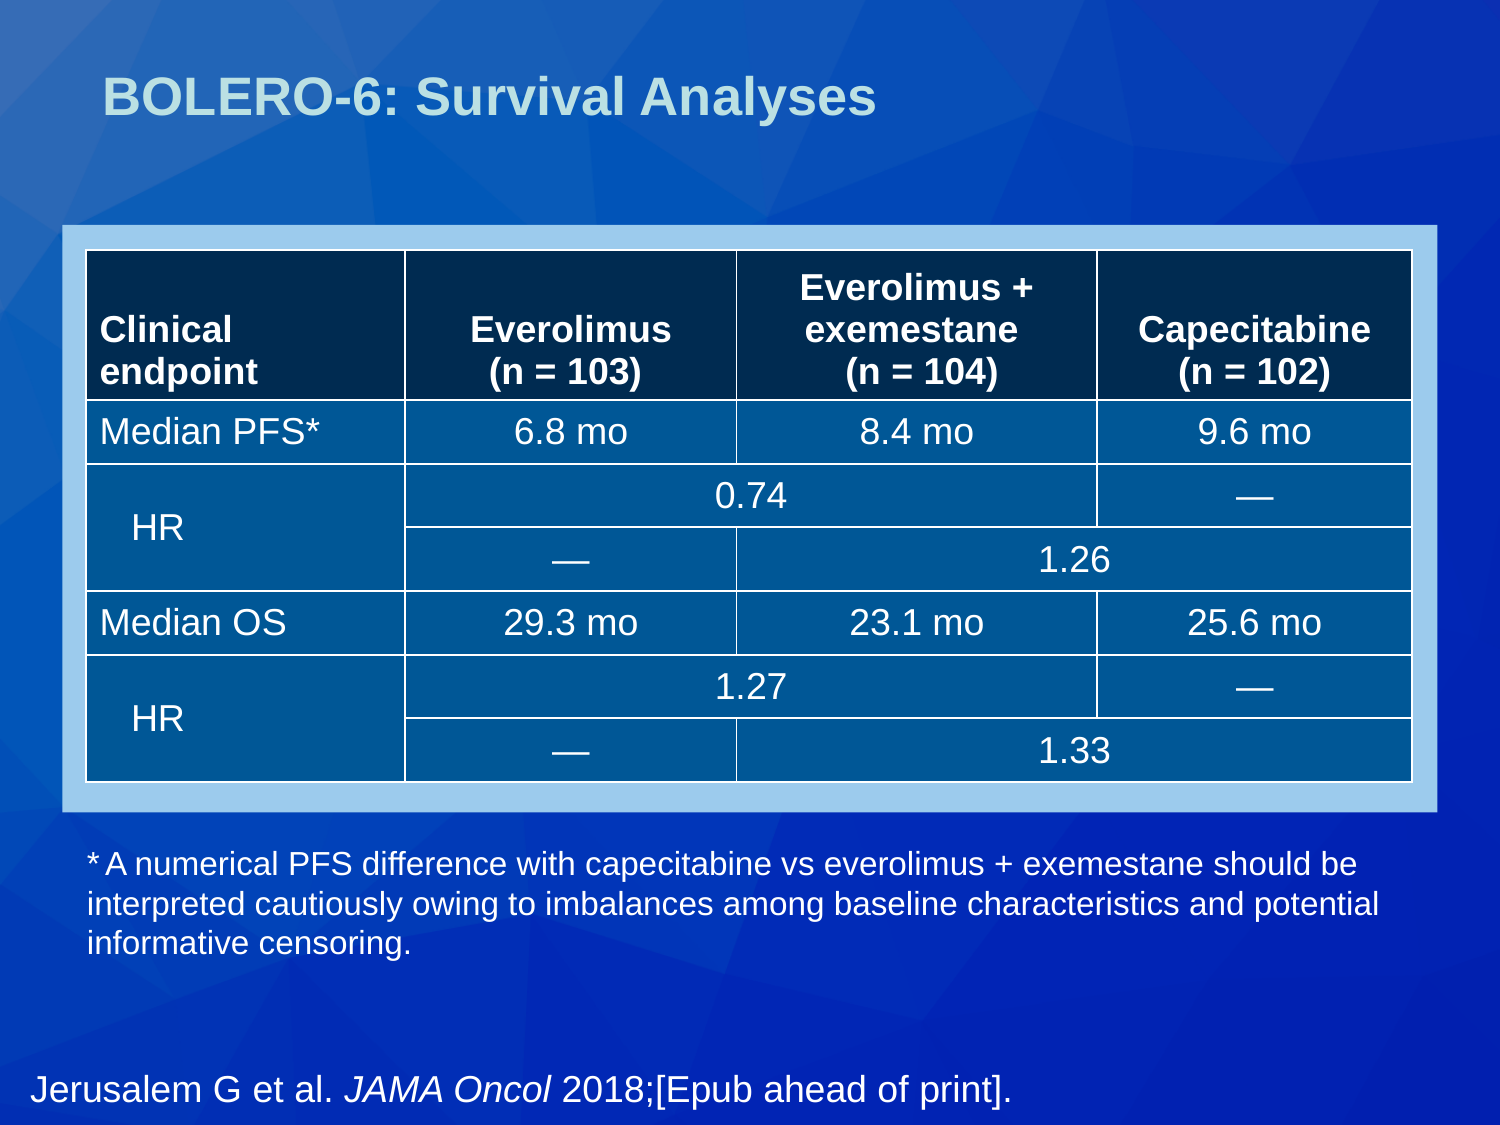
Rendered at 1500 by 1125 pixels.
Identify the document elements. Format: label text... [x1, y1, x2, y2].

table_cell 8.4 mo [737, 401, 1096, 463]
table_cell 9.6 mo [1098, 401, 1411, 463]
table_cell 29.3 mo [406, 592, 736, 654]
table_header Everolimus + exemestane (n = 104) [737, 251, 1096, 399]
table_header Capecitabine (n = 102) [1098, 251, 1411, 399]
table_header Clinical endpoint [87, 251, 404, 399]
table_cell 1.26 [737, 528, 1411, 590]
table_cell — [1098, 656, 1411, 717]
table_cell Median OS [87, 592, 404, 654]
table_cell 0.74 [406, 465, 1096, 526]
table_cell — [1098, 465, 1411, 526]
table_cell 23.1 mo [737, 592, 1096, 654]
table_cell HR [87, 656, 404, 781]
text_box [62, 224, 1438, 813]
table_cell — [406, 528, 736, 590]
table_header Everolimus (n = 103) [406, 251, 736, 399]
title BOLERO-6: Survival Analyses [87, 0, 1413, 188]
table_cell Median PFS* [87, 401, 404, 463]
picture [0, 0, 1500, 1057]
text_box * A numerical PFS difference with capecitabine vs everolimus + exemestane should be interpreted cautiously owing to imbalances among baseline characteristics and potential informative censoring. [72, 834, 1407, 1009]
table_cell HR [87, 465, 404, 590]
text_box Jerusalem G et al. JAMA Oncol 2018;[Epub ahead of print]. [0, 1057, 1500, 1125]
table_cell 25.6 mo [1098, 592, 1411, 654]
table_cell 1.27 [406, 656, 1096, 717]
table_cell — [406, 719, 736, 781]
table_cell 1.33 [737, 719, 1411, 781]
table_cell 6.8 mo [406, 401, 736, 463]
